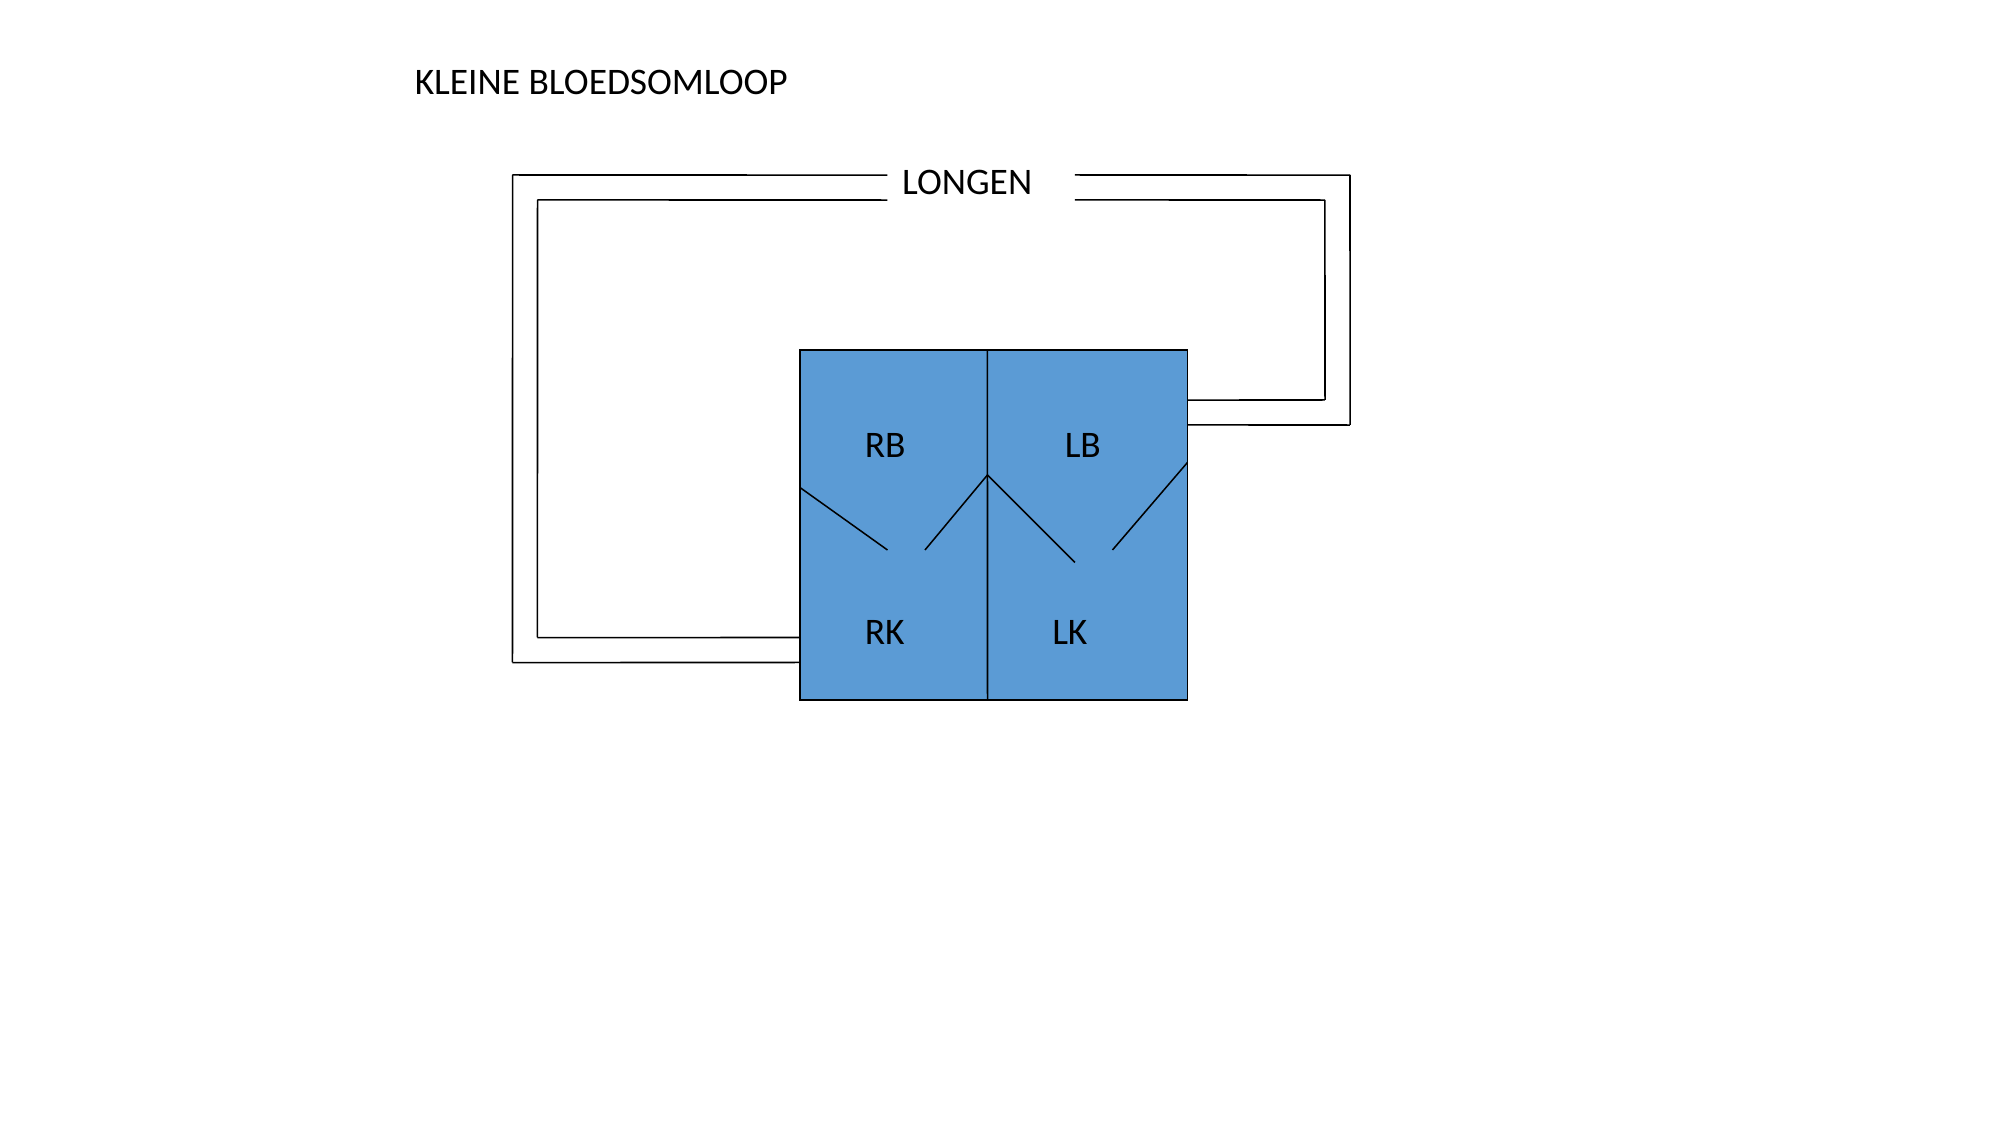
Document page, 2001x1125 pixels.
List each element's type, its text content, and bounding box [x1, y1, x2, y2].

text_box RK [849, 599, 975, 660]
text_box [799, 350, 987, 700]
text_box LK [1037, 599, 1138, 660]
text_box LB [1050, 412, 1150, 473]
text_box RB [849, 412, 950, 473]
text_box LONGEN [887, 149, 1100, 210]
text_box KLEINE BLOEDSOMLOOP [399, 49, 1113, 110]
text_box [988, 350, 1188, 700]
